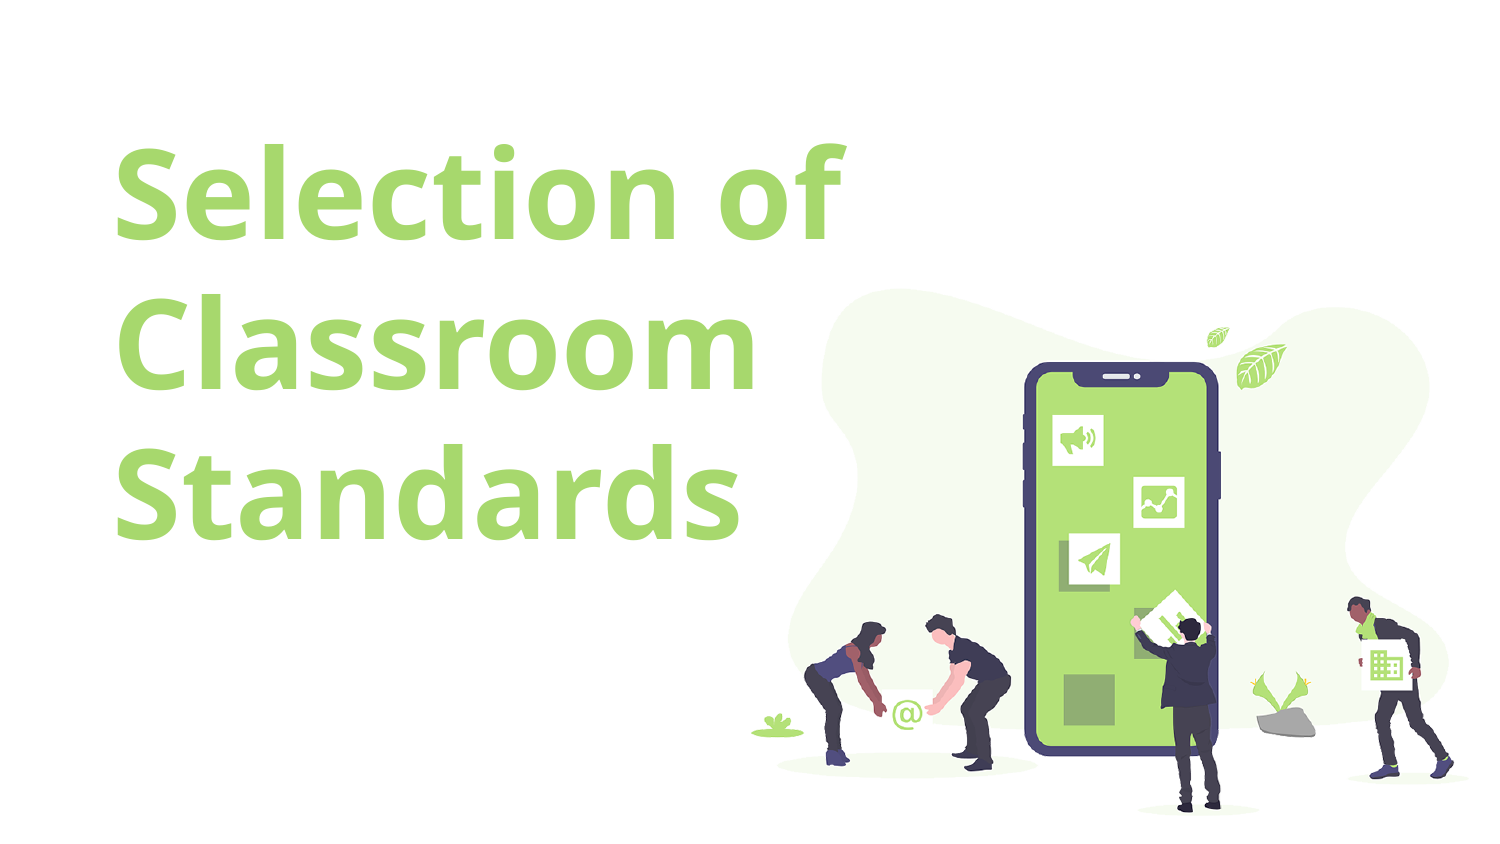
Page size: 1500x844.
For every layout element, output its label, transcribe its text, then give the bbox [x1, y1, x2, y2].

title Selection of Classroom Standards [112, 114, 997, 595]
picture [751, 288, 1469, 816]
